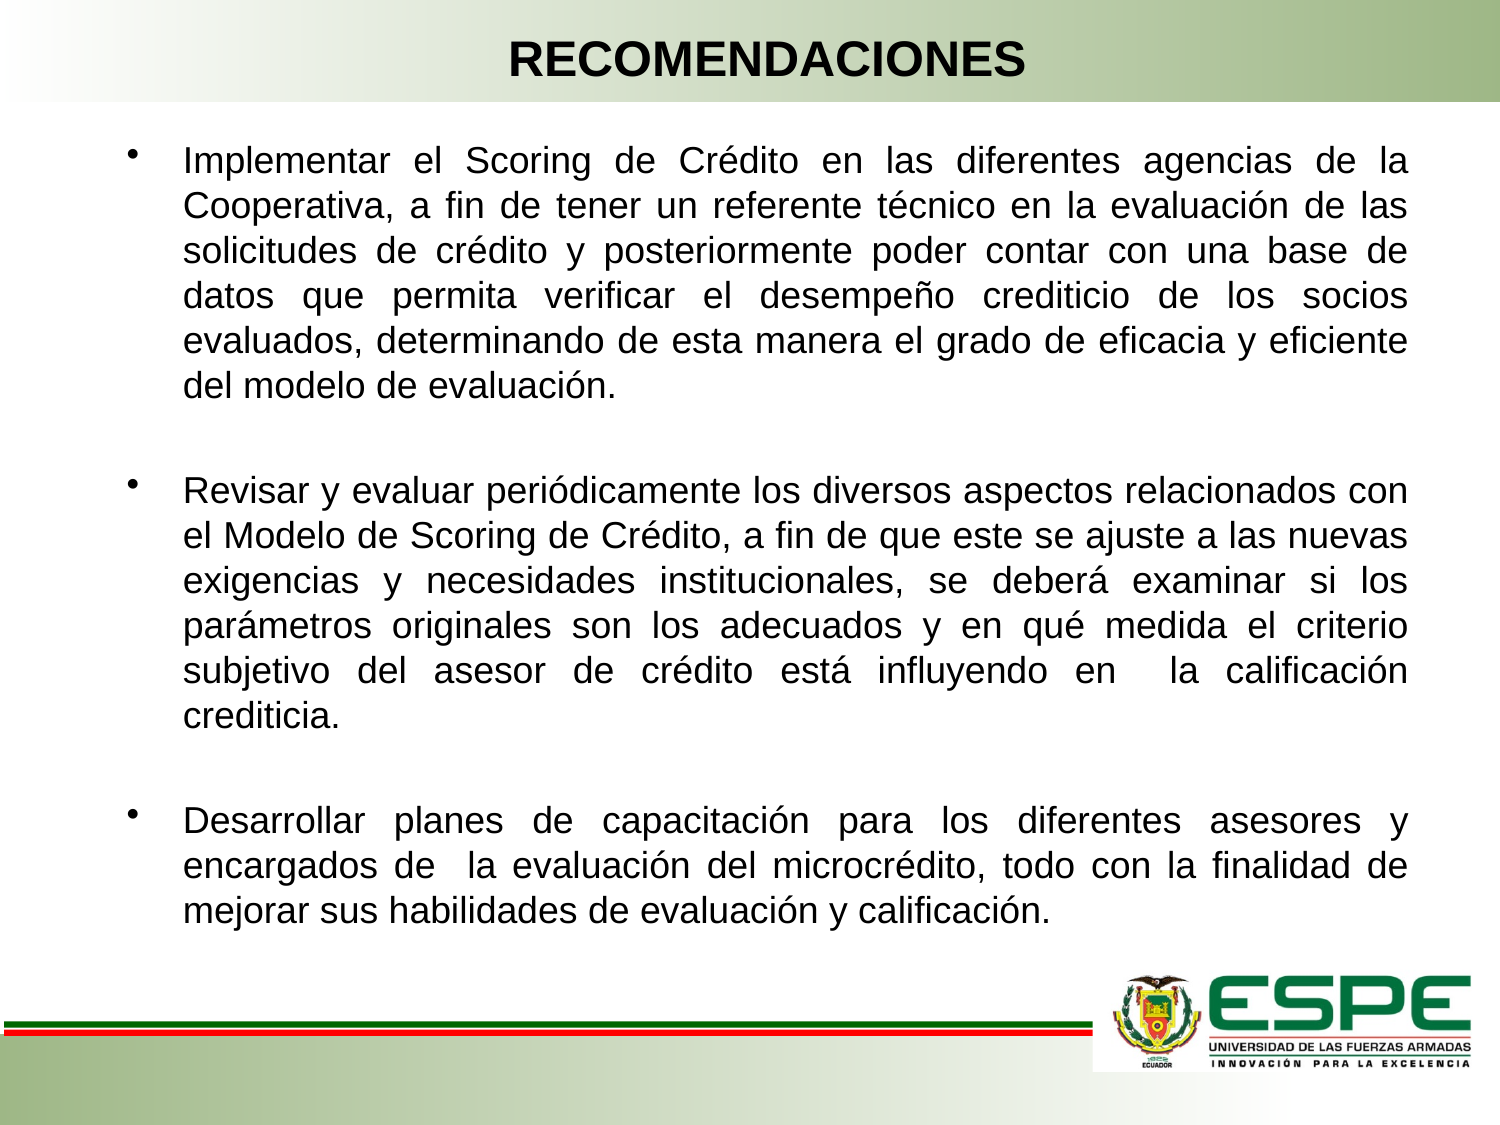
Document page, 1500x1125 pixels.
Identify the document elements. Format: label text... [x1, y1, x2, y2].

text_box RECOMENDACIONES [76, 19, 1459, 126]
picture [1424, 968, 1495, 1072]
text_box Implementar el Scoring de Crédito en las diferentes agencias de la Cooperativa, a fin de tener un referente técnico en la evaluación de las solicitudes de crédito y posteriormente poder contar con una base de datos que permita verificar el desempeño crediticio de los socios evaluados, determinando de esta manera el grado de eficacia y eficiente del modelo de evaluación. Revisar y evaluar periódicamente los diversos aspectos relacionados con el Modelo de Scoring de Crédito, a fin de que este se ajuste a las nuevas exigencias y necesidades institucionales, se deberá examinar si los parámetros originales son los adecuados y en qué medida el criterio subjetivo del asesor de crédito está influyendo en la calificación crediticia. Desarrollar planes de capacitación para los diferentes asesores y encargados de la evaluación del microcrédito, todo con la finalidad de mejorar sus habilidades de evaluación y calificación. [111, 128, 1424, 1086]
